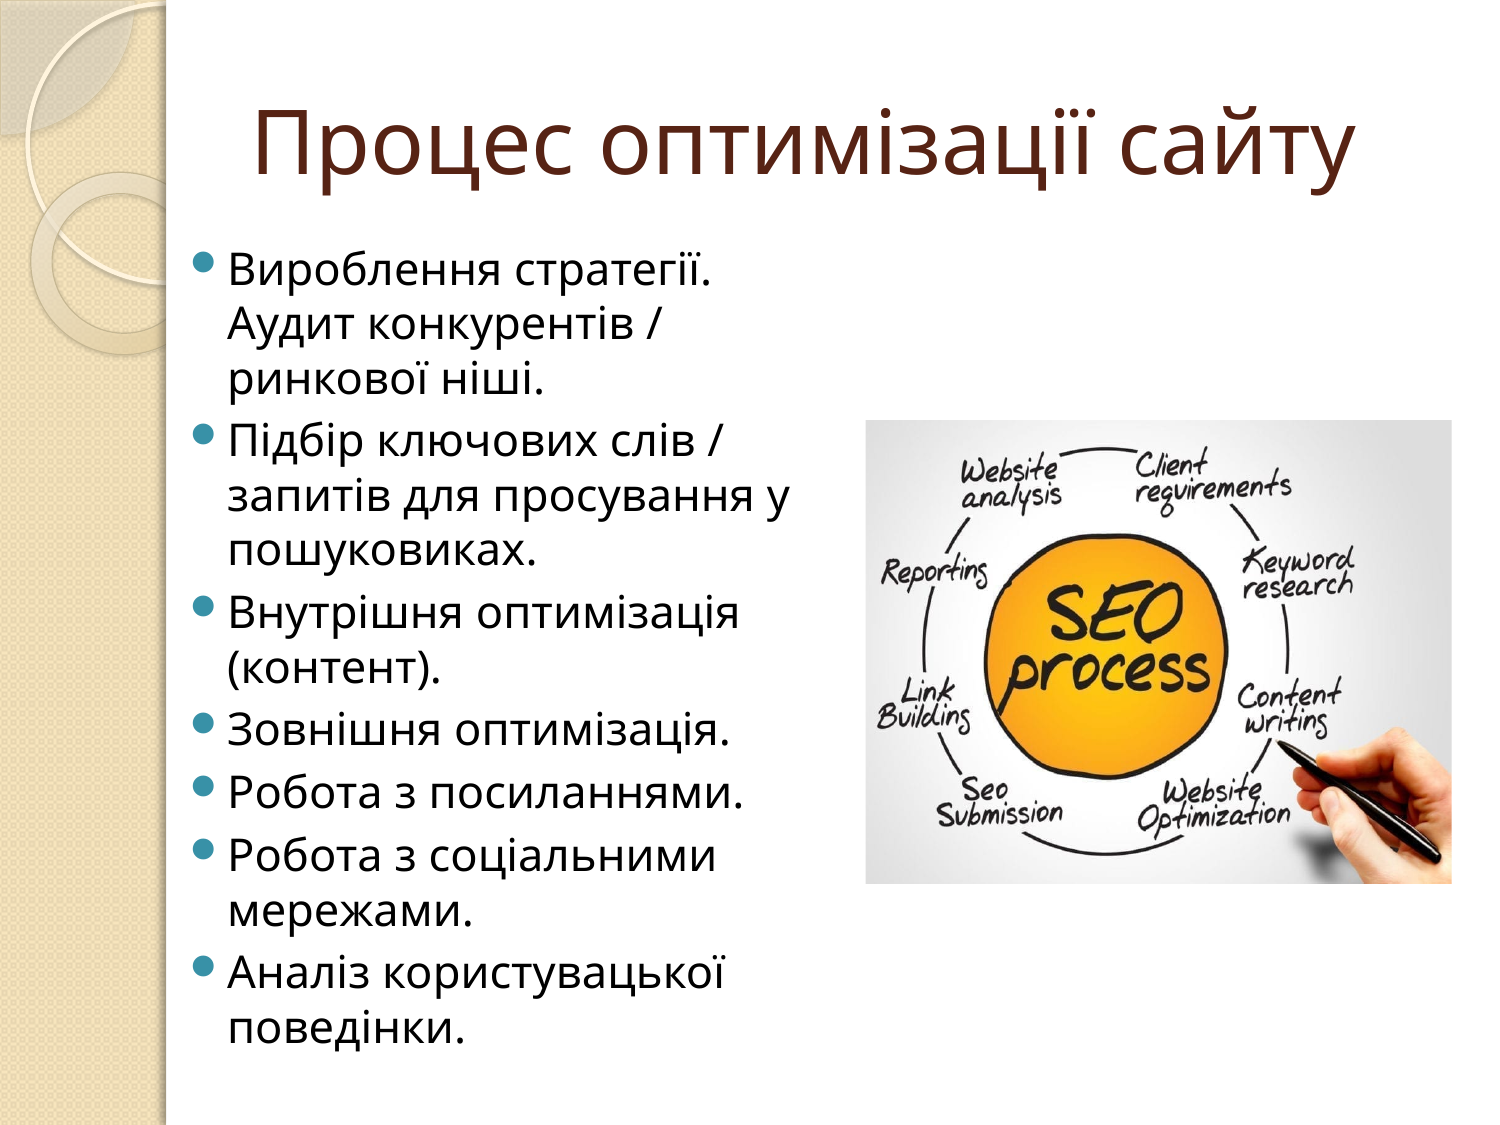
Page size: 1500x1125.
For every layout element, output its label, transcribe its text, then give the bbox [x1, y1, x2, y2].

list Вироблення стратегії. Аудит конкурентів / ринкової ніші. Підбір ключових слів / запитів для просування у пошуковиках. Внутрішня оптимізація (контент). Зовнішня оптимізація. Робота з посиланнями. Робота з соціальними мережами. Аналіз користувацької поведінки. [164, 232, 855, 1083]
picture [865, 420, 1452, 884]
title Процес оптимізації сайту [235, 45, 1466, 233]
